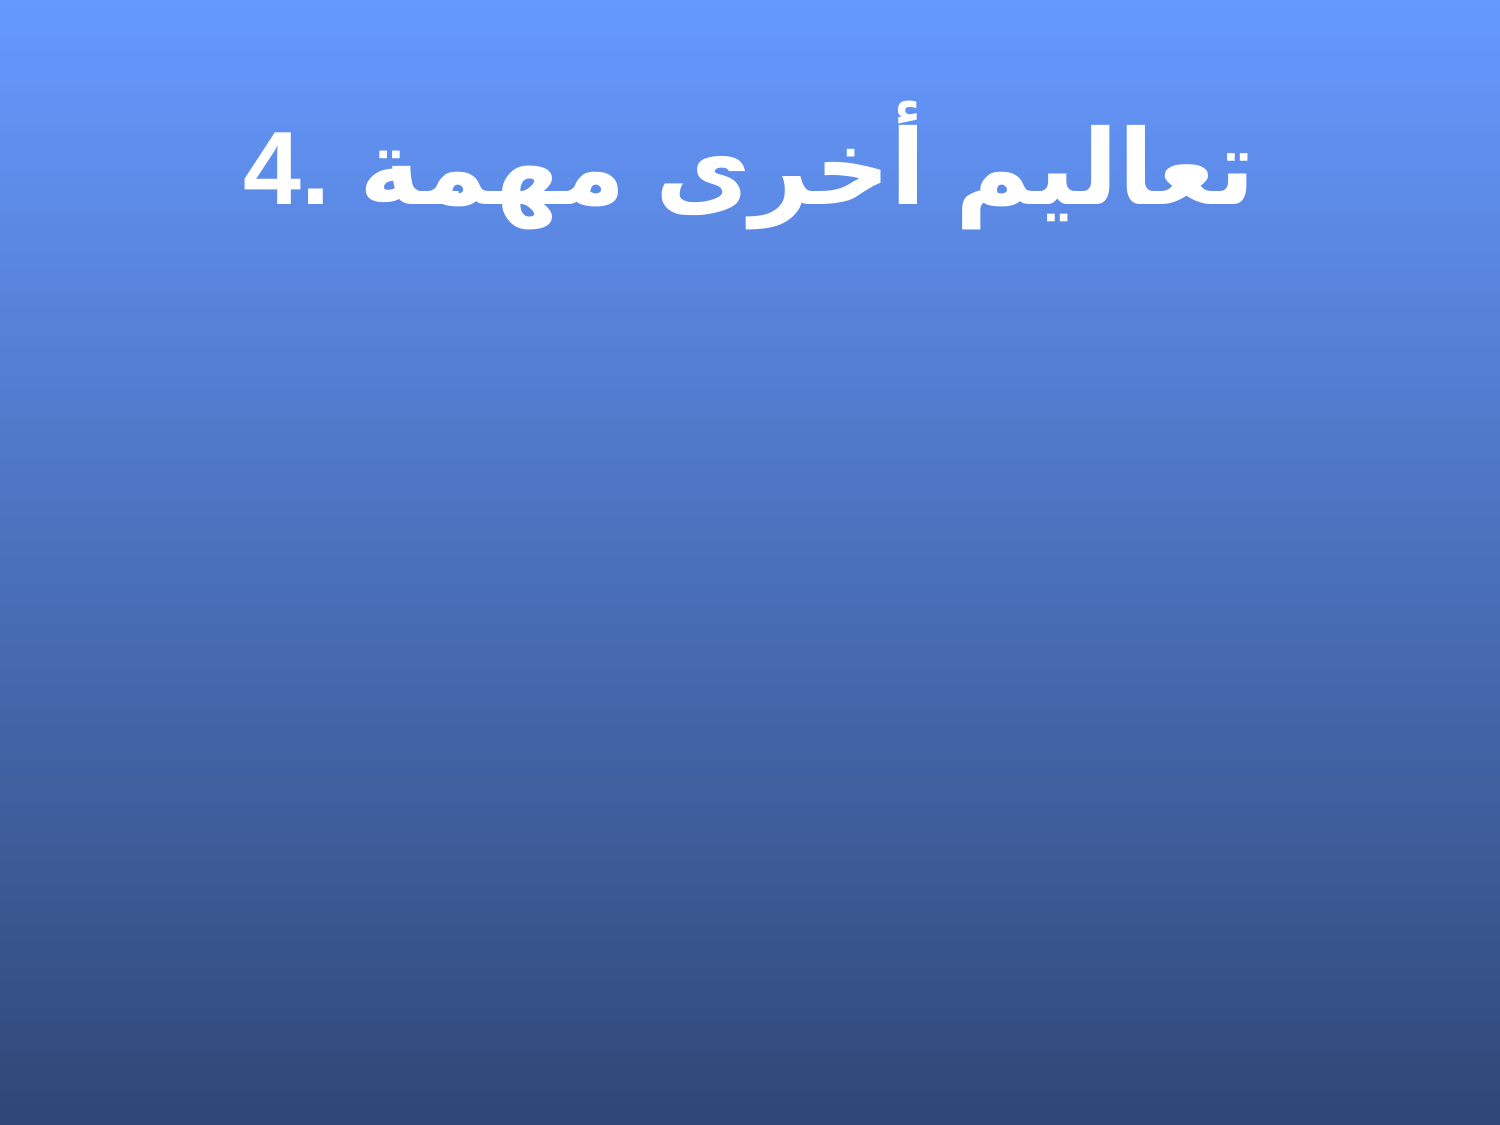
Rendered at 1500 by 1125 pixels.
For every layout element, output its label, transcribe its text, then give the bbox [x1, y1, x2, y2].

text_box 4. تعاليم أخرى مهمة [0, 37, 1500, 288]
